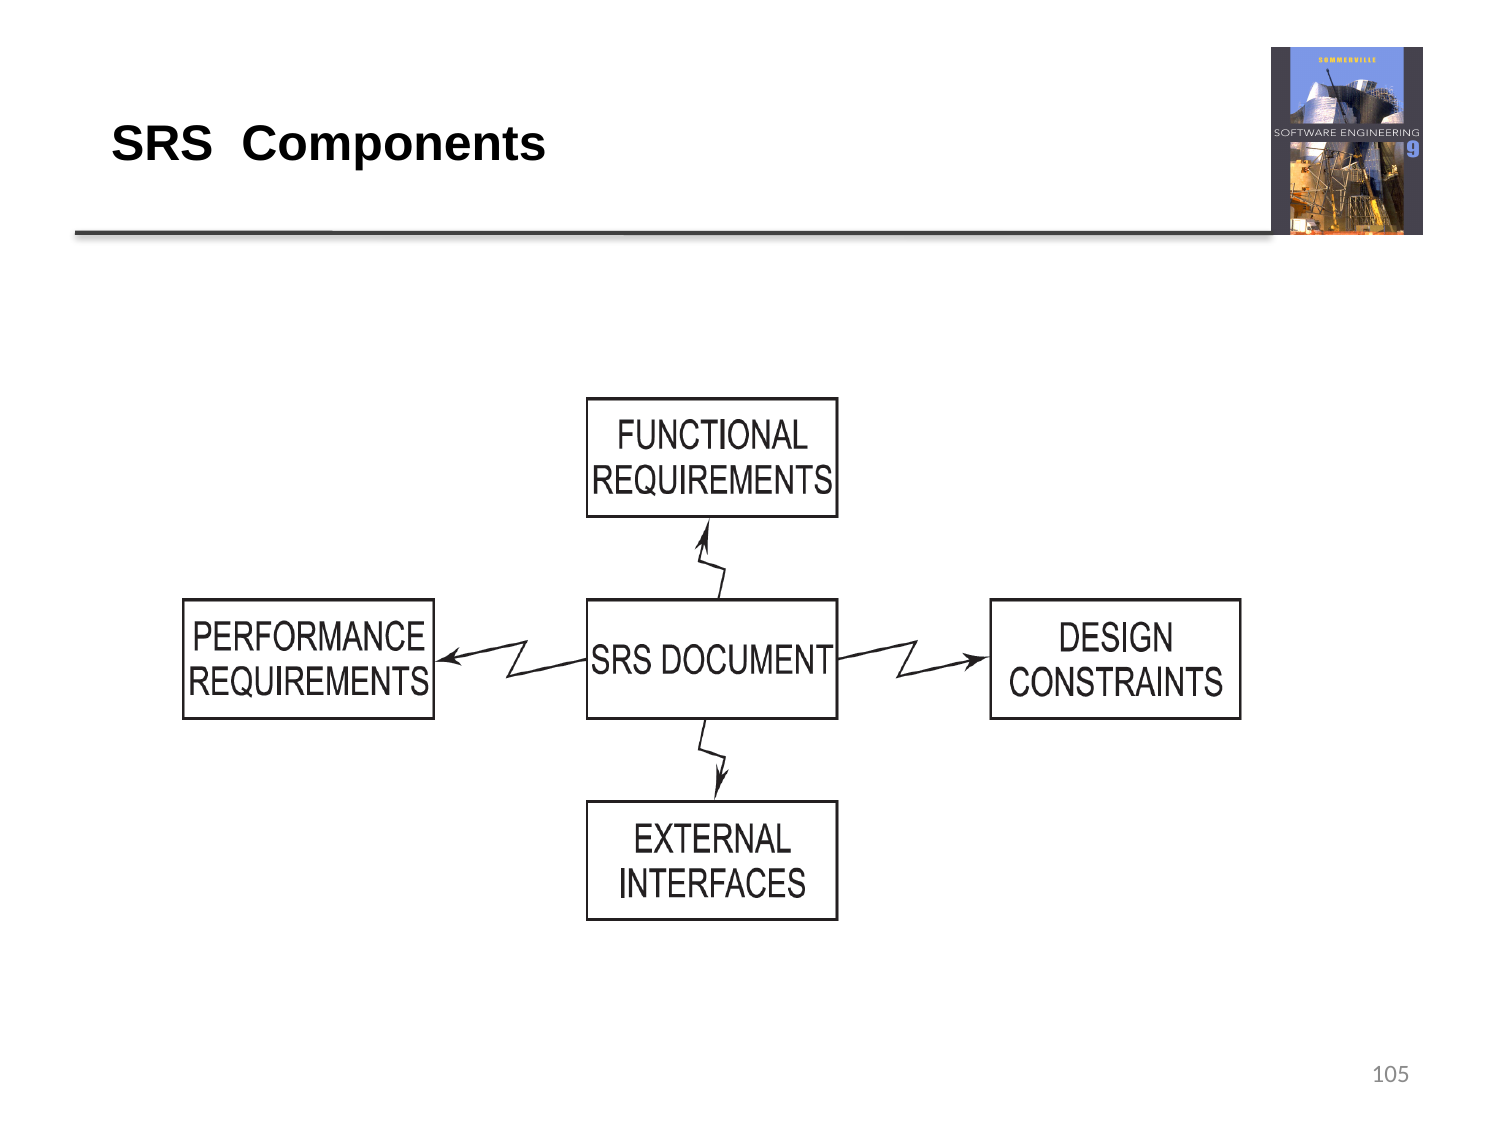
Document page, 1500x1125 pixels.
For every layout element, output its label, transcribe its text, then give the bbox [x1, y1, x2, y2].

slide_number 105 [1074, 1042, 1425, 1103]
title SRS Components [95, 81, 1372, 200]
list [163, 386, 1253, 933]
picture [1271, 47, 1423, 235]
